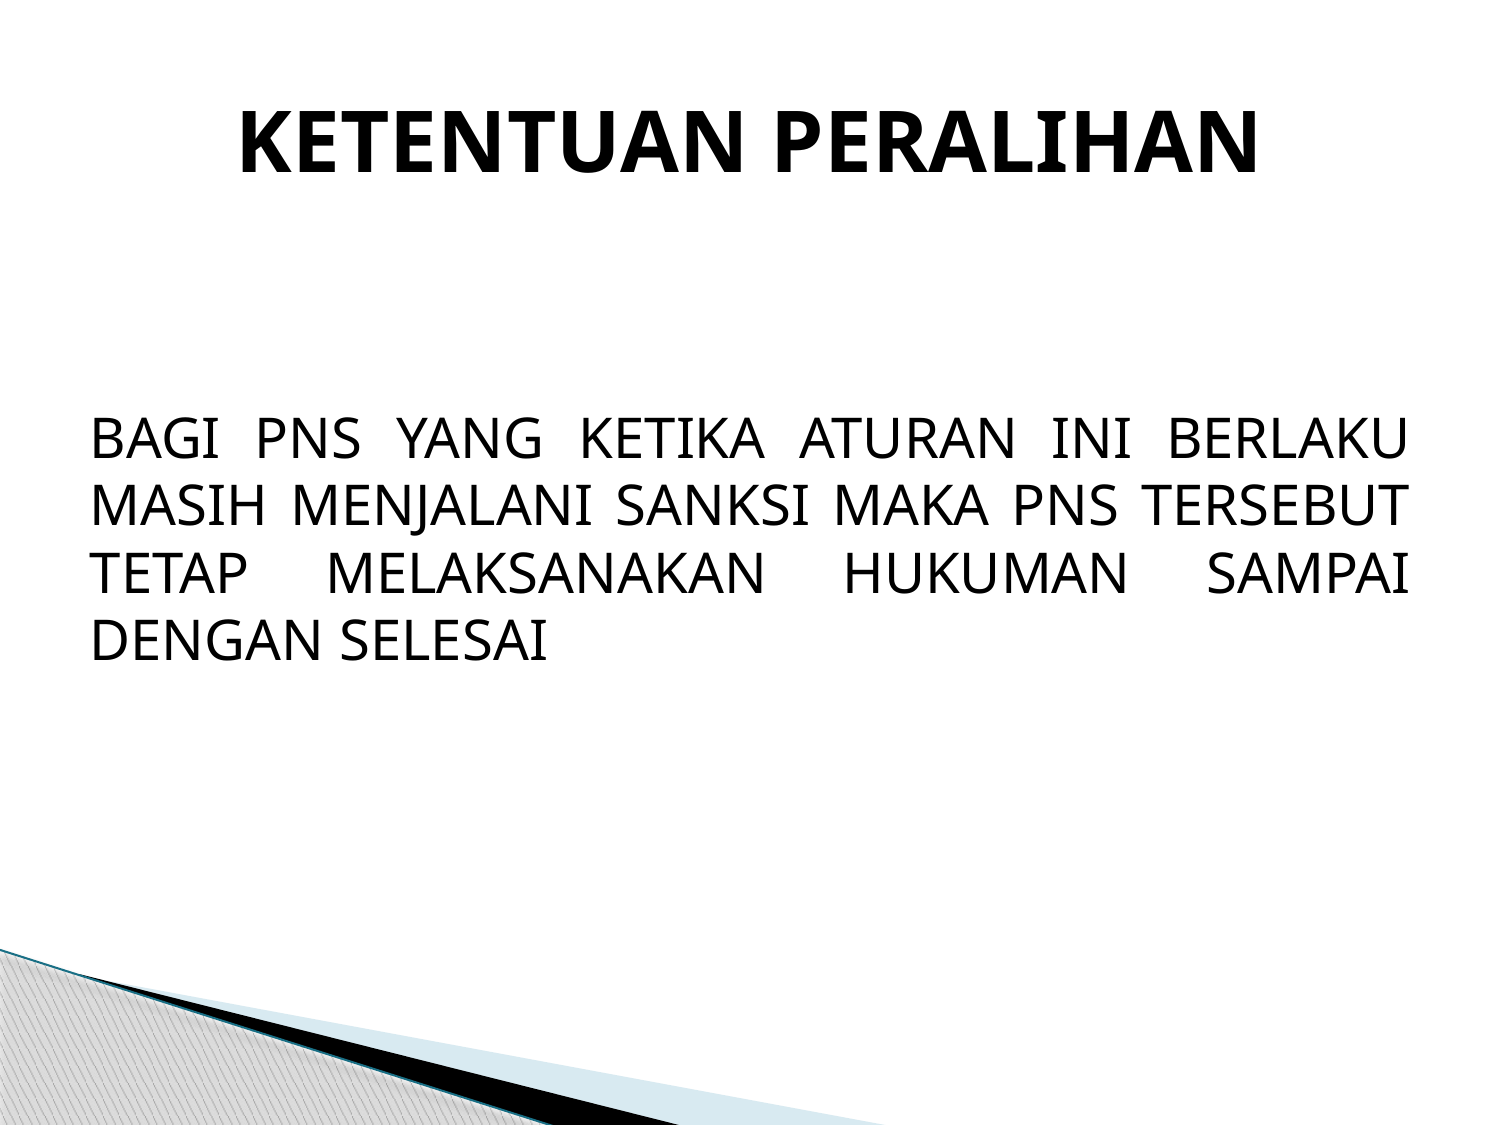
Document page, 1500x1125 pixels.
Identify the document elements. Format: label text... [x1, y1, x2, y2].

list BAGI PNS YANG KETIKA ATURAN INI BERLAKU MASIH MENJALANI SANKSI MAKA PNS TERSEBUT TETAP MELAKSANAKAN HUKUMAN SAMPAI DENGAN SELESAI [75, 243, 1425, 986]
title KETENTUAN PERALIHAN [75, 45, 1425, 233]
